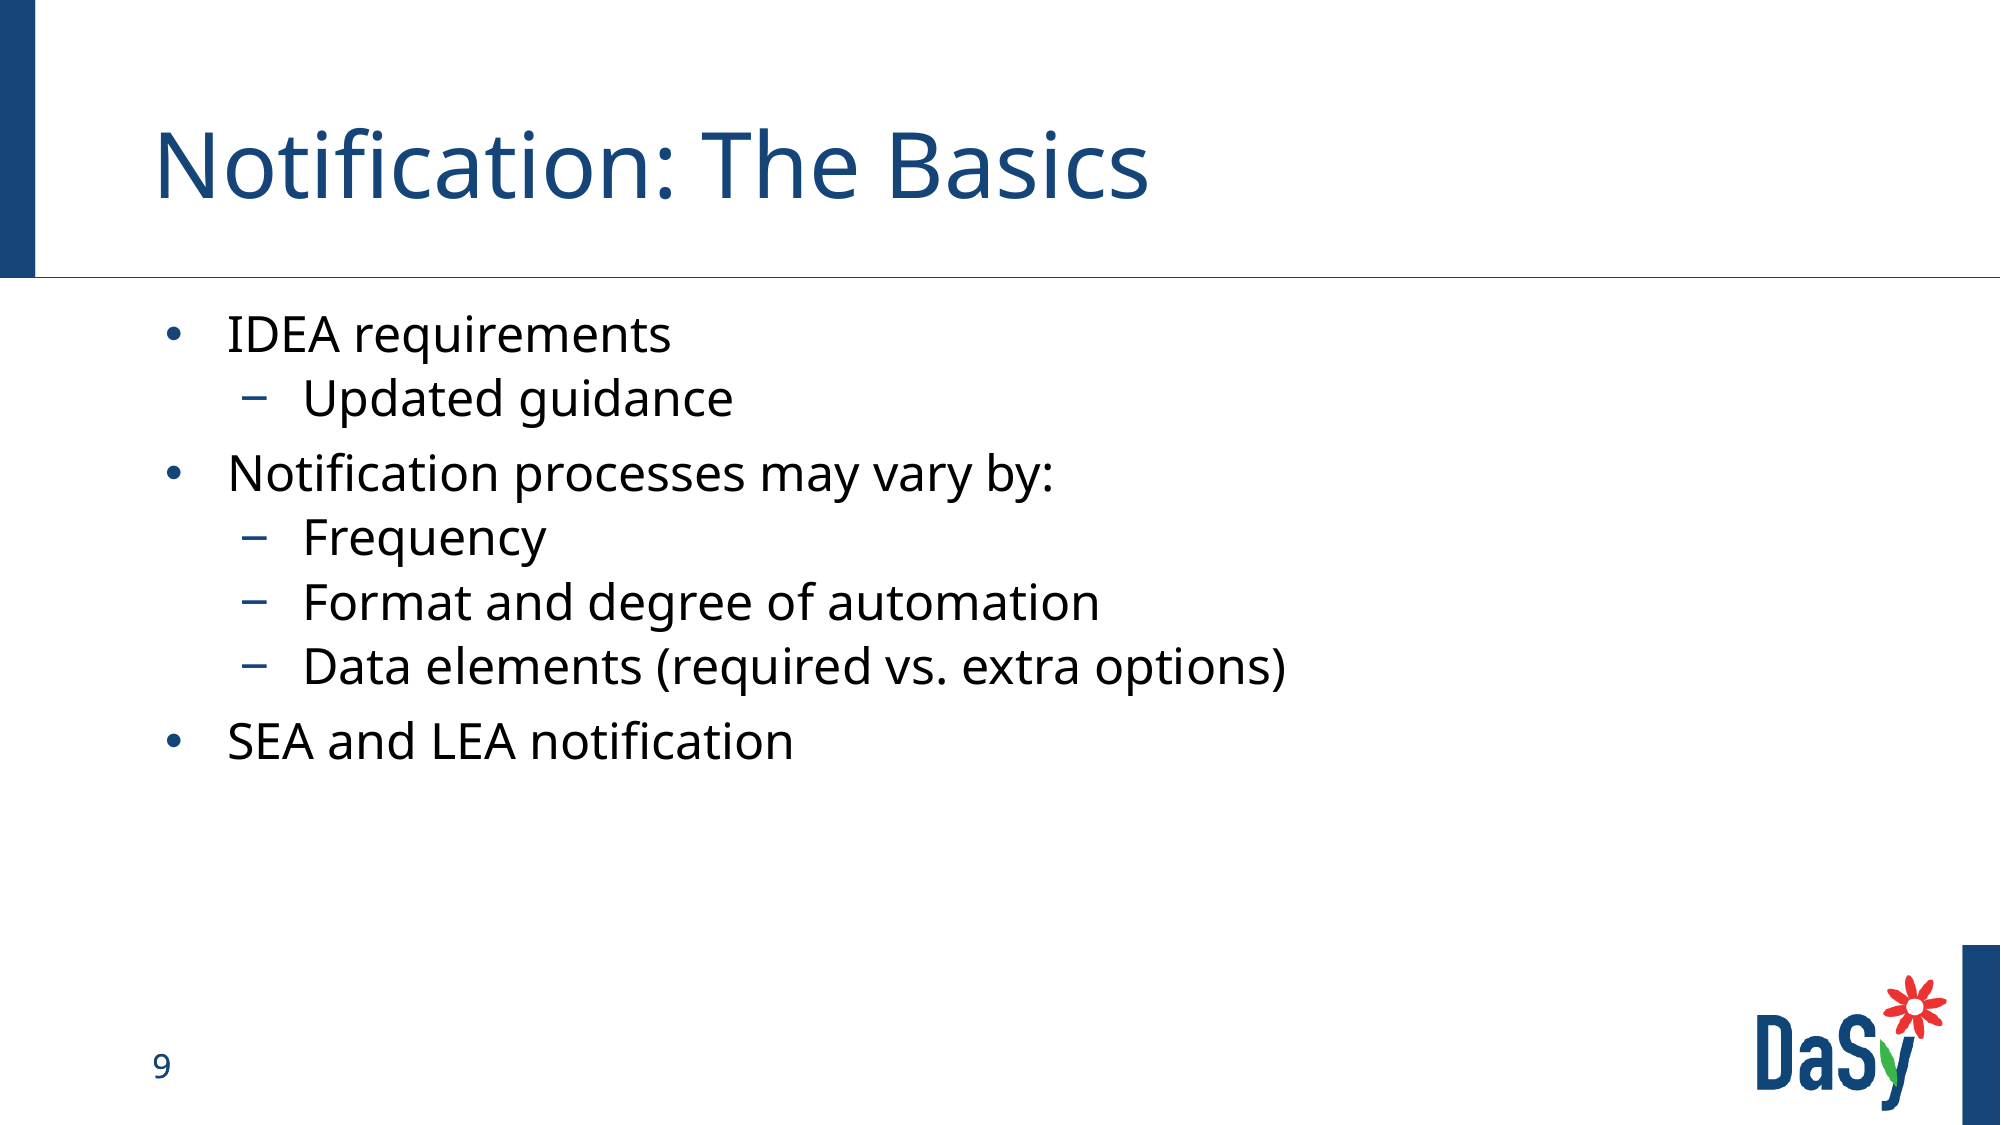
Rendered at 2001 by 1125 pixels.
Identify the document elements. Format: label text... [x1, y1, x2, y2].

list IDEA requirements Updated guidance Notification processes may vary by: Frequency Format and degree of automation Data elements (required vs. extra options) SEA and LEA notification [137, 301, 1863, 1016]
title Notification: The Basics [137, 59, 1863, 278]
picture [1757, 975, 1947, 1111]
